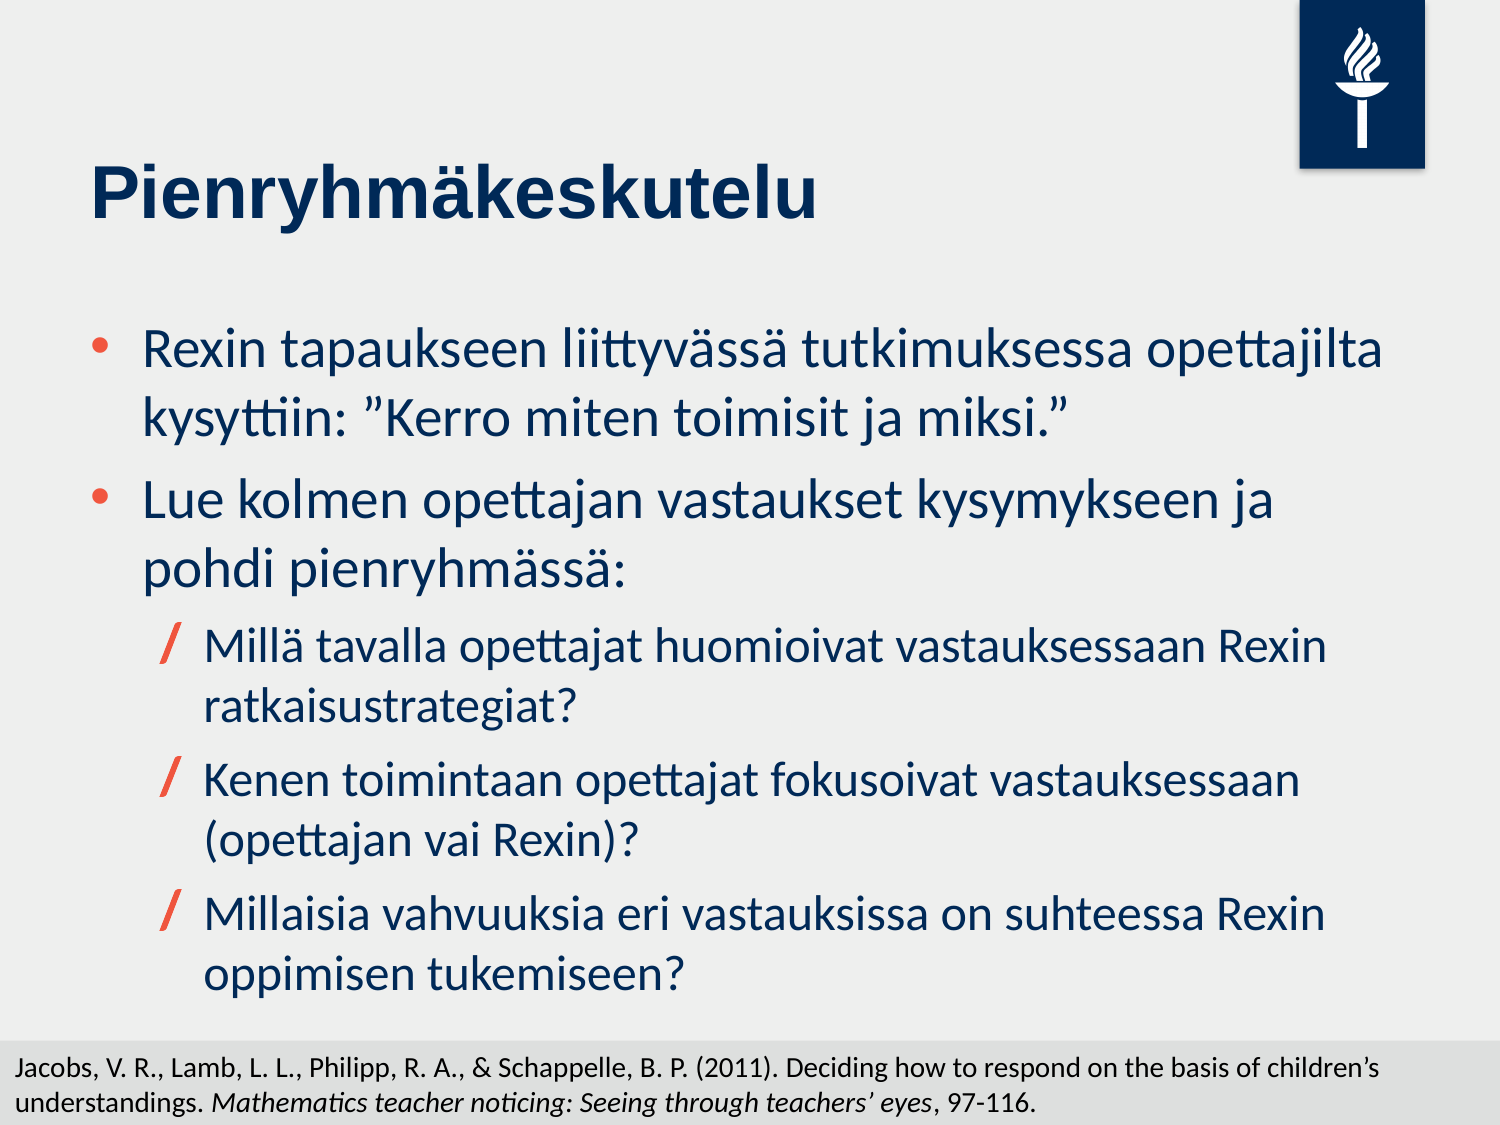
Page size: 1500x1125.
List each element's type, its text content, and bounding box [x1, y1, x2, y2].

picture [1335, 27, 1389, 148]
picture [159, 756, 185, 797]
title Pienryhmäkeskutelu [75, 104, 1284, 272]
picture [159, 622, 185, 664]
list Rexin tapaukseen liittyvässä tutkimuksessa opettajilta kysyttiin: ”Kerro miten toimisit ja miksi.” Lue kolmen opettajan vastaukset kysymykseen ja pohdi pienryhmässä: Millä tavalla opettajat huomioivat vastauksessaan Rexin ratkaisustrategiat? Kenen toimintaan opettajat fokusoivat vastauksessaan (opettajan vai Rexin)? Millaisia vahvuuksia eri vastauksissa on suhteessa Rexin oppimisen tukemiseen? [75, 302, 1425, 1010]
picture [159, 889, 185, 931]
text_box Jacobs, V. R., Lamb, L. L., Philipp, R. A., & Schappelle, B. P. (2011). Deciding how to respond on the basis of children’s understandings. Mathematics teacher noticing: Seeing through teachers’ eyes, 97-116. [0, 1040, 1500, 1125]
